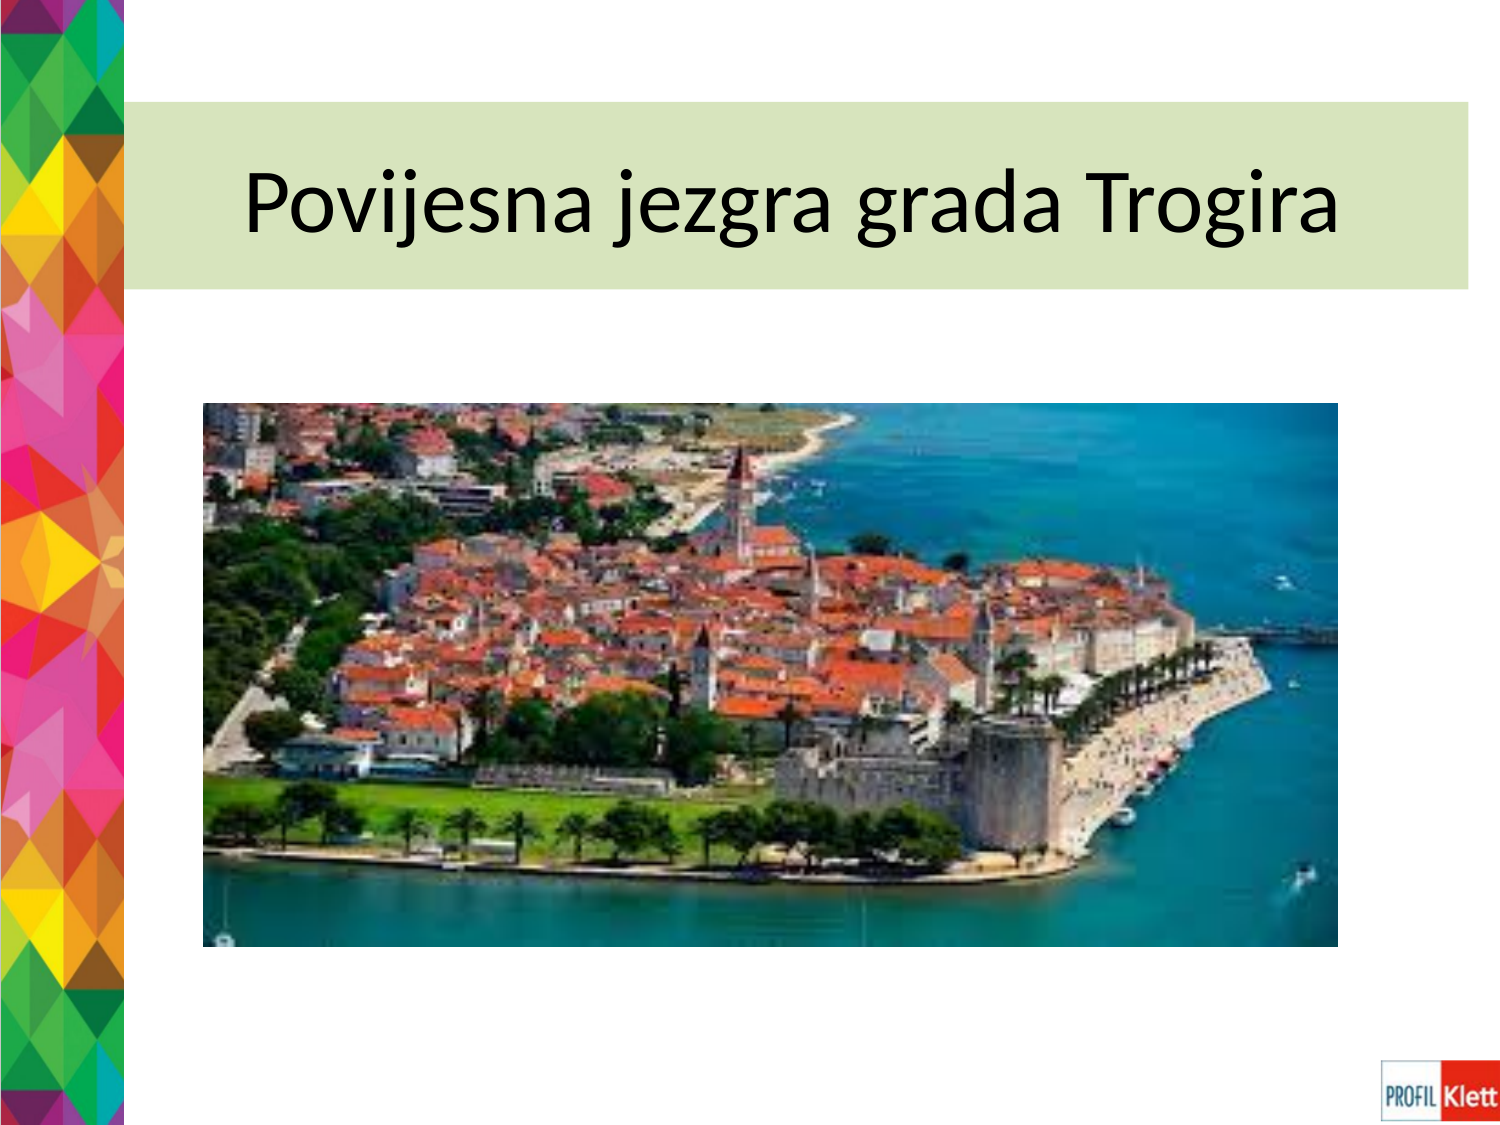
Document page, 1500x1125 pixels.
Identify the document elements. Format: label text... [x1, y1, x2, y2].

title Povijesna jezgra grada Trogira [129, 101, 1469, 290]
picture [1374, 1057, 1500, 1125]
picture [0, 0, 125, 1125]
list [203, 402, 1338, 947]
